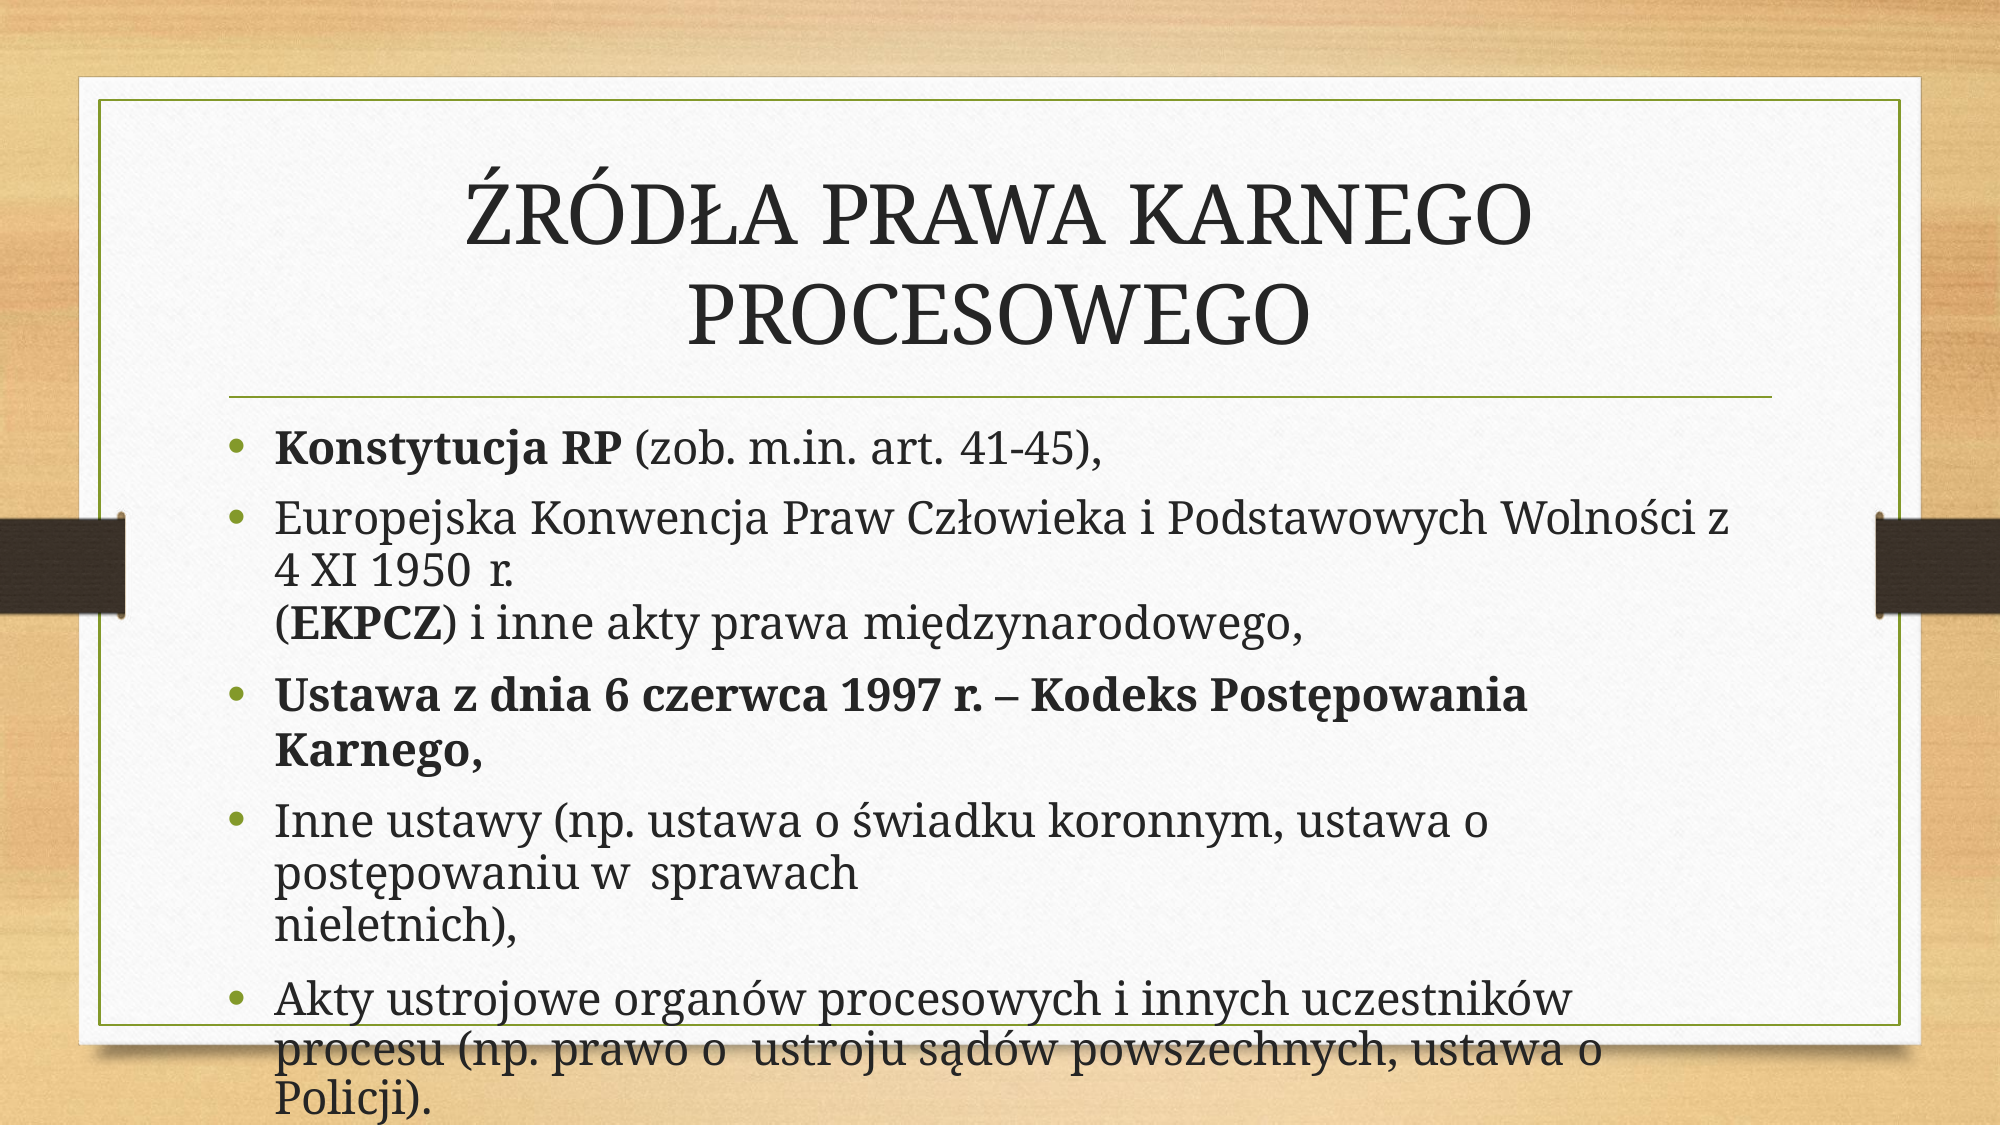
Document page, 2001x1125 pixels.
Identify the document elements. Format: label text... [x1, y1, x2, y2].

text_box Konstytucja RP (zob. m.in. art. 41-45), Europejska Konwencja Praw Człowieka i Podstawowych Wolności z 4 XI 1950 r. (EKPCZ) i inne akty prawa międzynarodowego, Ustawa z dnia 6 czerwca 1997 r. – Kodeks Postępowania Karnego, Inne ustawy (np. ustawa o świadku koronnym, ustawa o postępowaniu w sprawach nieletnich), Akty ustrojowe organów procesowych i innych uczestników procesu (np. prawo o ustroju sądów powszechnych, ustawa o Policji). [225, 406, 1737, 1124]
title ŹRÓDŁA PRAWA KARNEGO PROCESOWEGO [379, 159, 1621, 362]
picture [0, 0, 2000, 1125]
